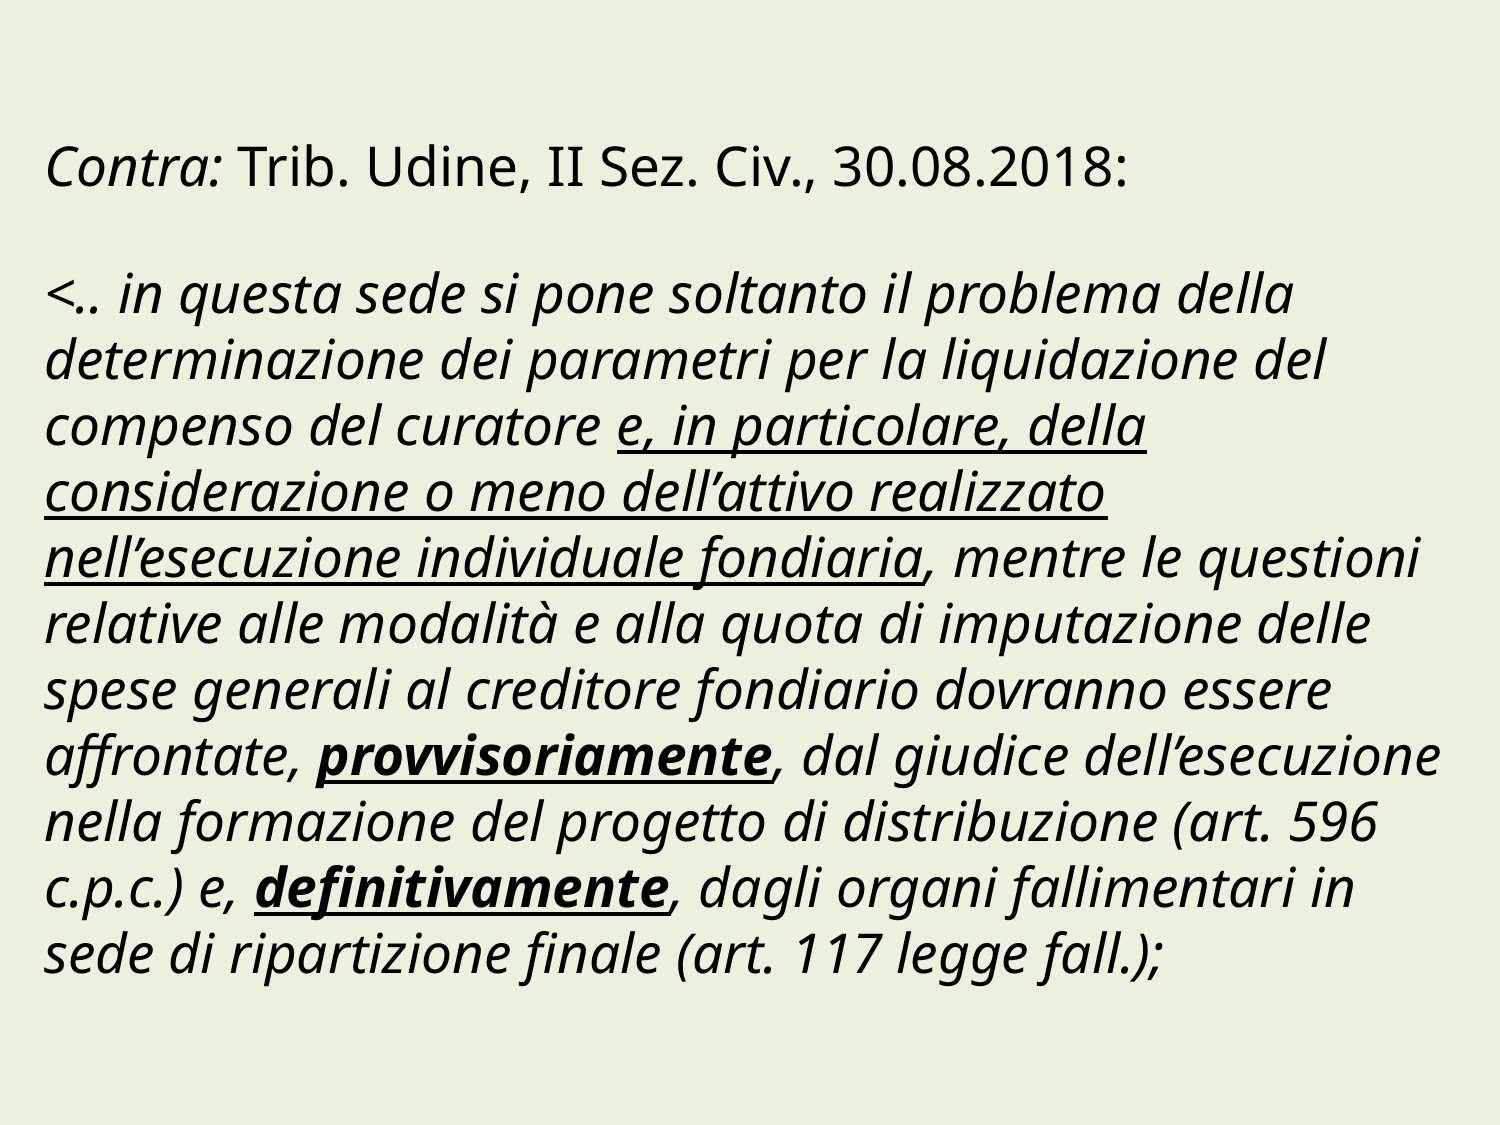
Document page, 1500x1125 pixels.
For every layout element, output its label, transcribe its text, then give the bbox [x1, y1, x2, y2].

title Contra: Trib. Udine, II Sez. Civ., 30.08.2018: <.. in questa sede si pone soltanto il problema della determinazione dei parametri per la liquidazione del compenso del curatore e, in particolare, della considerazione o meno dell’attivo realizzato nell’esecuzione individuale fondiaria, mentre le questioni relative alle modalità e alla quota di imputazione delle spese generali al creditore fondiario dovranno essere affrontate, provvisoriamente, dal giudice dell’esecuzione nella formazione del progetto di distribuzione (art. 596 c.p.c.) e, definitivamente, dagli organi fallimentari in sede di ripartizione finale (art. 117 legge fall.); [29, 45, 1471, 1071]
